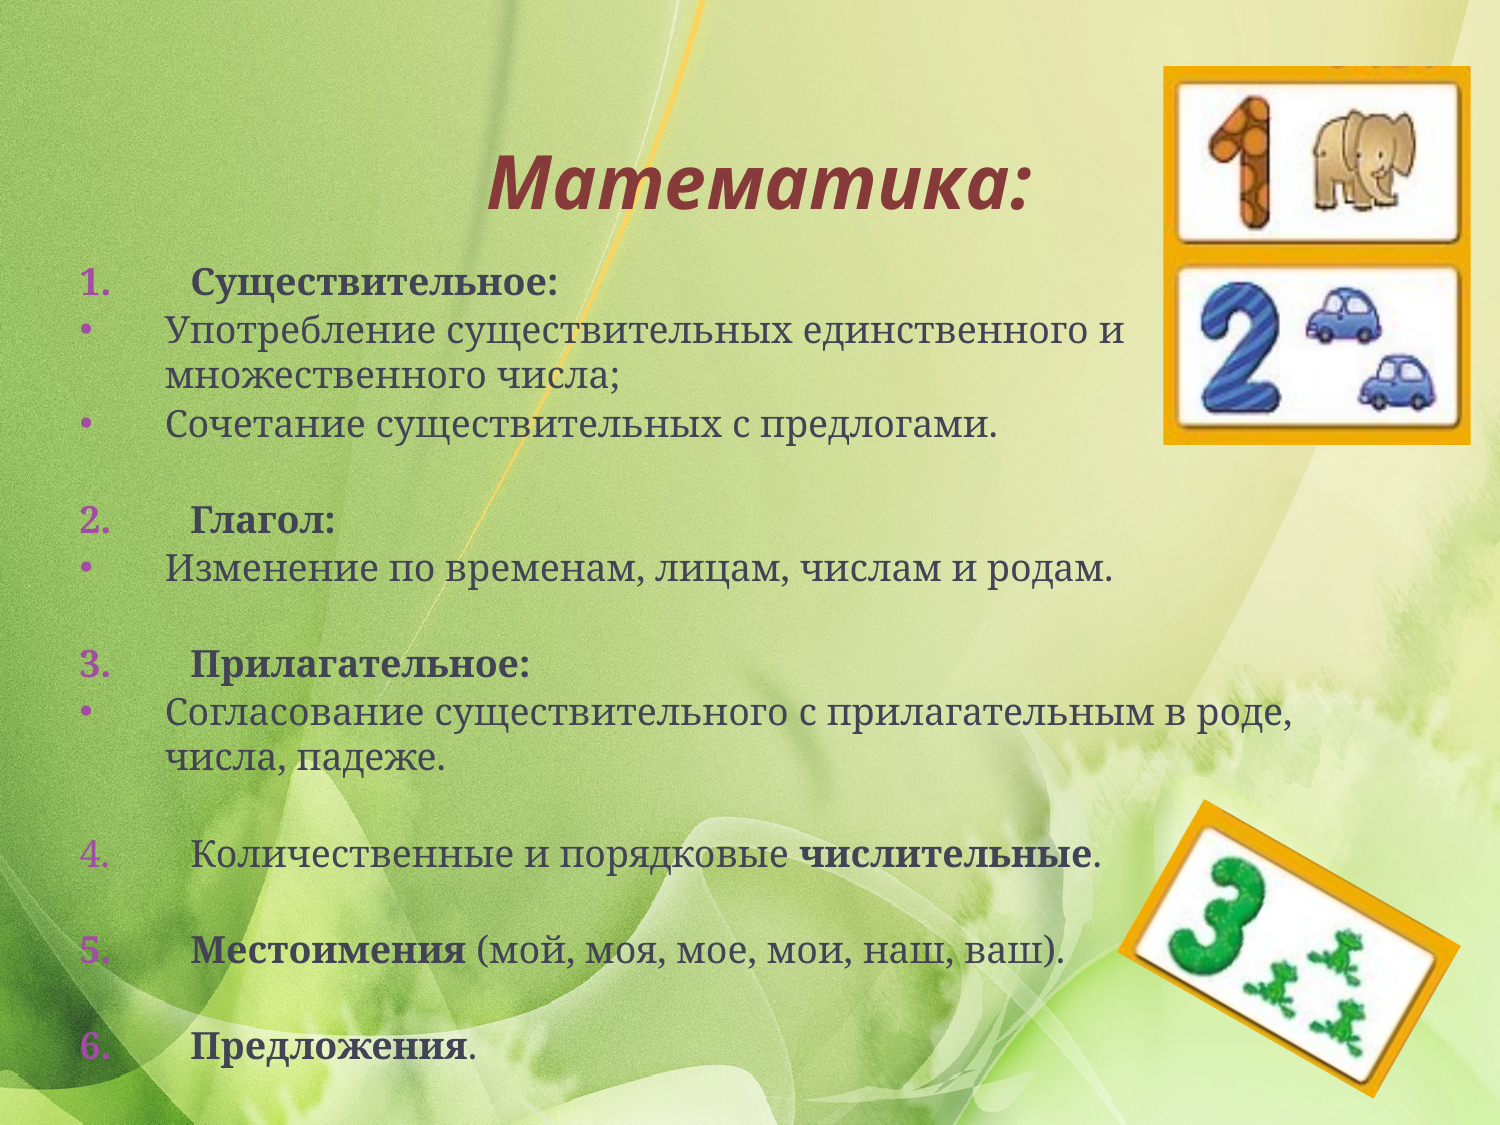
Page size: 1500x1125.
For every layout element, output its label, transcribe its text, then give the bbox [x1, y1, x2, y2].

list Существительное: Употребление существительных единственного и множественного числа; Сочетание существительных с предлогами. Глагол: Изменение по временам, лицам, числам и родам. Прилагательное: Согласование существительного с прилагательным в роде, числа, падеже. Количественные и порядковые числительные. Местоимения (мой, моя, мое, мои, наш, ваш). Предложения. [64, 250, 1436, 1125]
picture [1117, 799, 1461, 1099]
picture [1163, 66, 1471, 445]
title Математика: [159, 90, 1156, 232]
